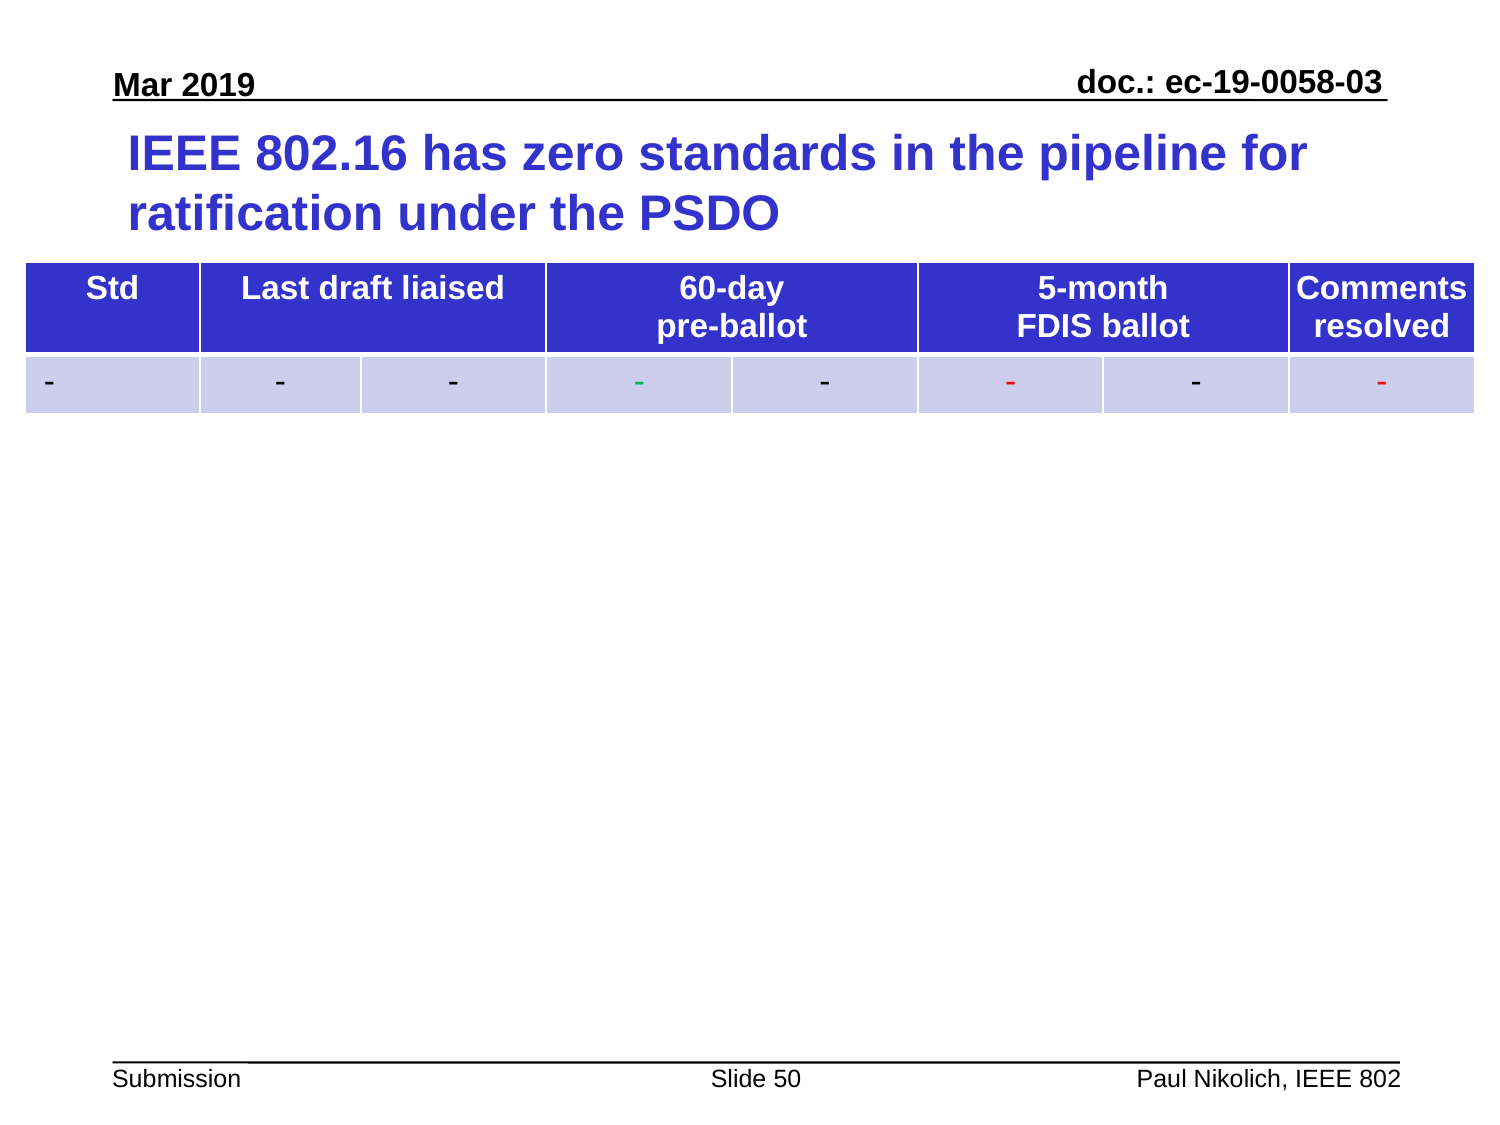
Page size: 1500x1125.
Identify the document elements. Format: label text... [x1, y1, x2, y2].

table_cell - [919, 357, 1102, 413]
table_cell - [362, 357, 545, 413]
slide_number Slide 50 [709, 1061, 803, 1093]
table_header Last draft liaised [201, 263, 545, 352]
title IEEE 802.16 has zero standards in the pipeline for ratification under the PSDO [112, 112, 1388, 262]
table_header 5-month FDIS ballot [919, 263, 1288, 352]
table_header Std [26, 263, 199, 352]
table_header 60-day pre-ballot [547, 263, 917, 352]
table_cell - [26, 357, 199, 413]
table_cell - [1290, 357, 1474, 413]
table_cell - [1104, 357, 1288, 413]
table_header Comments resolved [1290, 263, 1474, 352]
table_cell - [547, 357, 731, 413]
table_cell - [733, 357, 917, 413]
table_cell - [201, 357, 360, 413]
footer Paul Nikolich, IEEE 802 [1135, 1061, 1402, 1093]
